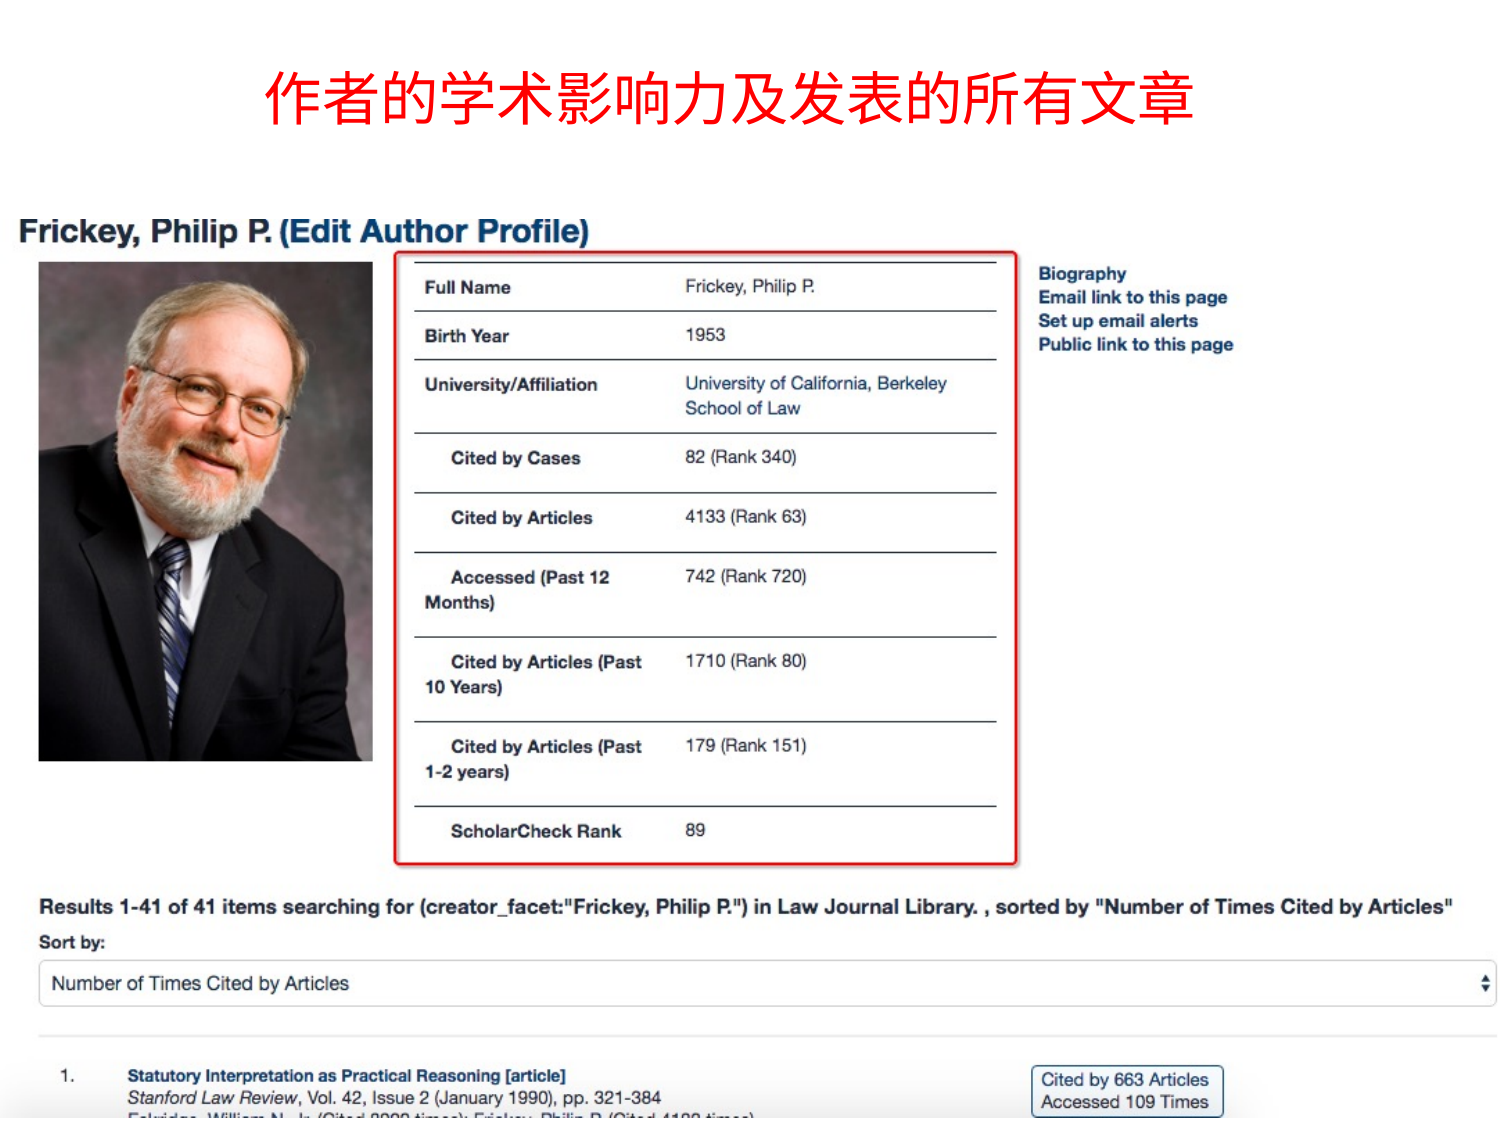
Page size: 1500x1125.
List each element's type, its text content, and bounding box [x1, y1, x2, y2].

picture [0, 219, 1500, 1118]
text_box 作者的学术影响力及发表的所有文章 [194, 54, 1266, 140]
